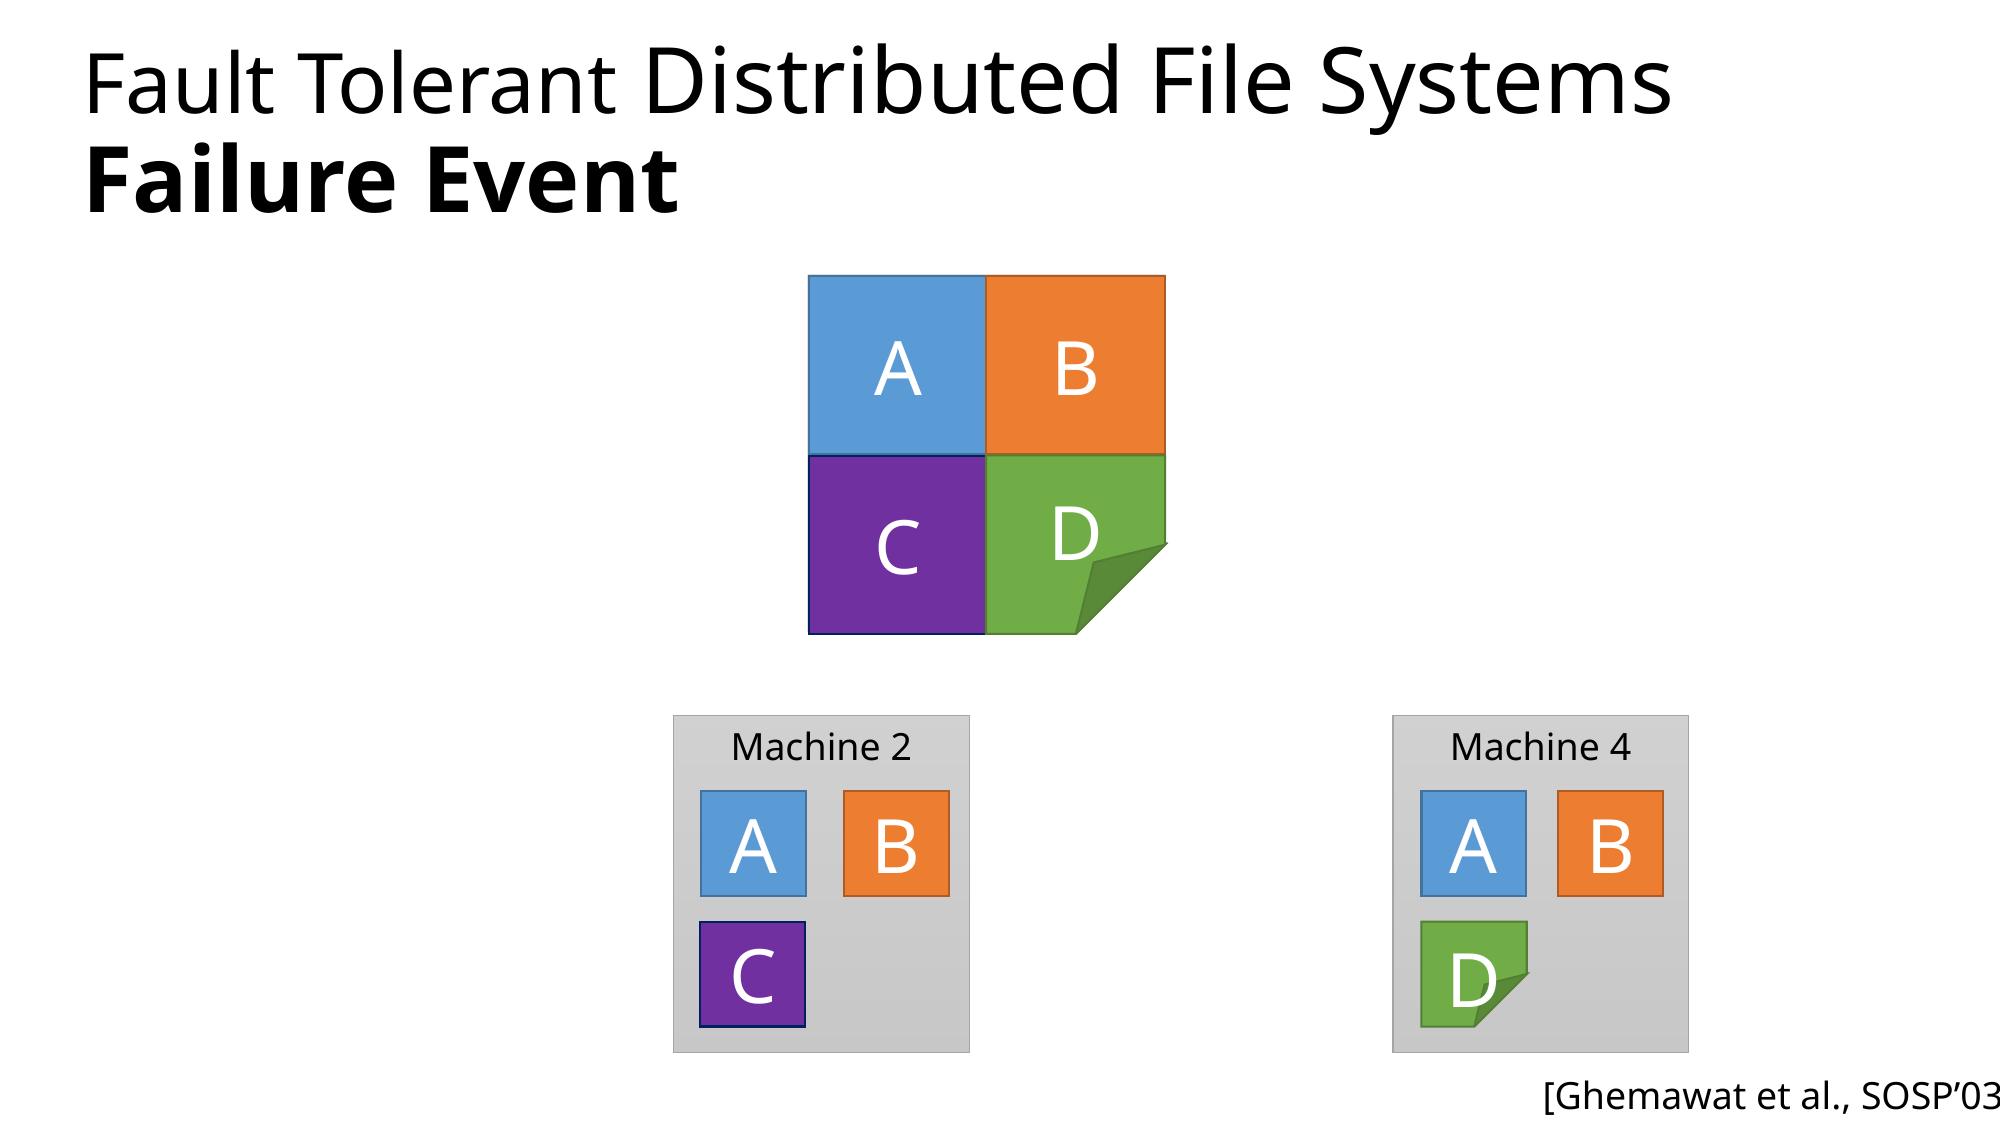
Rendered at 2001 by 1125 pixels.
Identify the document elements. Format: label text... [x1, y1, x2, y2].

text_box Machine 2 [673, 715, 970, 1053]
text_box A [700, 790, 807, 897]
text_box C [808, 455, 984, 635]
text_box [Ghemawat et al., SOSP’03] [1527, 1064, 2000, 1125]
text_box A [1420, 790, 1527, 897]
text_box Machine 4 [1392, 715, 1689, 1053]
text_box C [699, 921, 806, 1028]
text_box B [1557, 790, 1664, 897]
text_box D [1420, 920, 1531, 1028]
text_box B [985, 275, 1166, 454]
text_box D [984, 454, 1169, 635]
title Fault Tolerant Distributed File Systems Failure Event [67, 24, 1840, 243]
text_box B [843, 790, 950, 897]
text_box A [808, 275, 985, 455]
